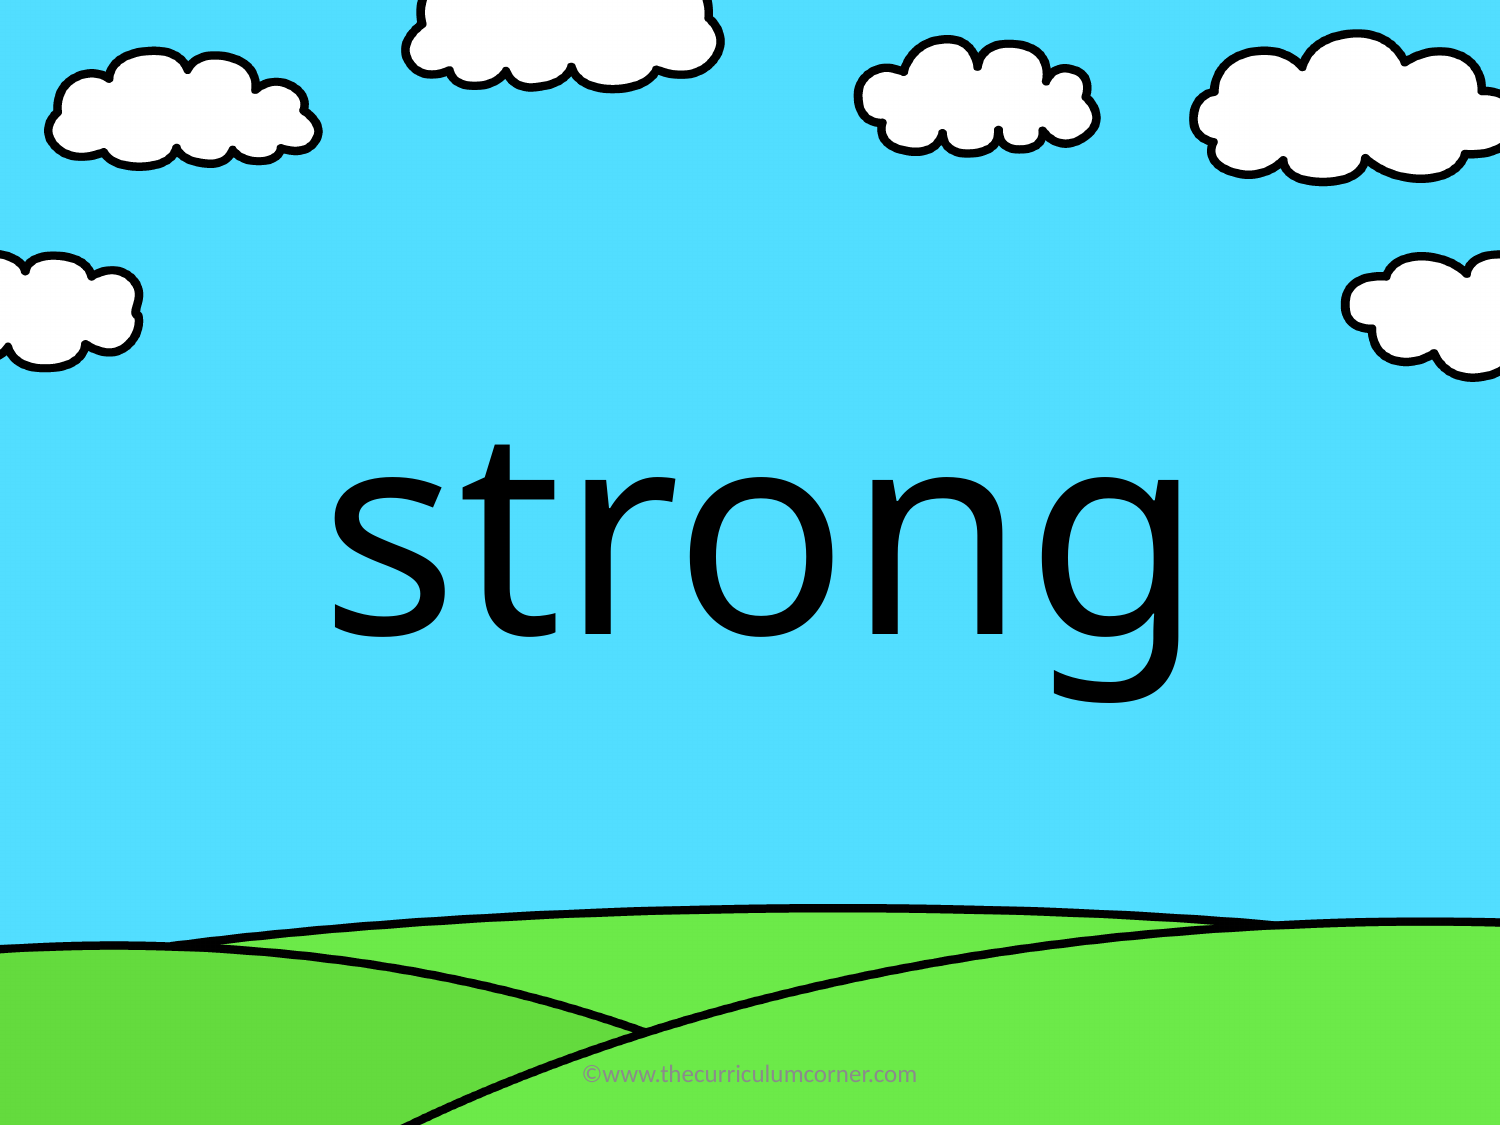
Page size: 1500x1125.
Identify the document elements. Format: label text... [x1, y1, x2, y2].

text_box strong [98, 339, 1426, 700]
picture [0, 0, 1500, 1125]
footer ©www.thecurriculumcorner.com [496, 1042, 1004, 1103]
